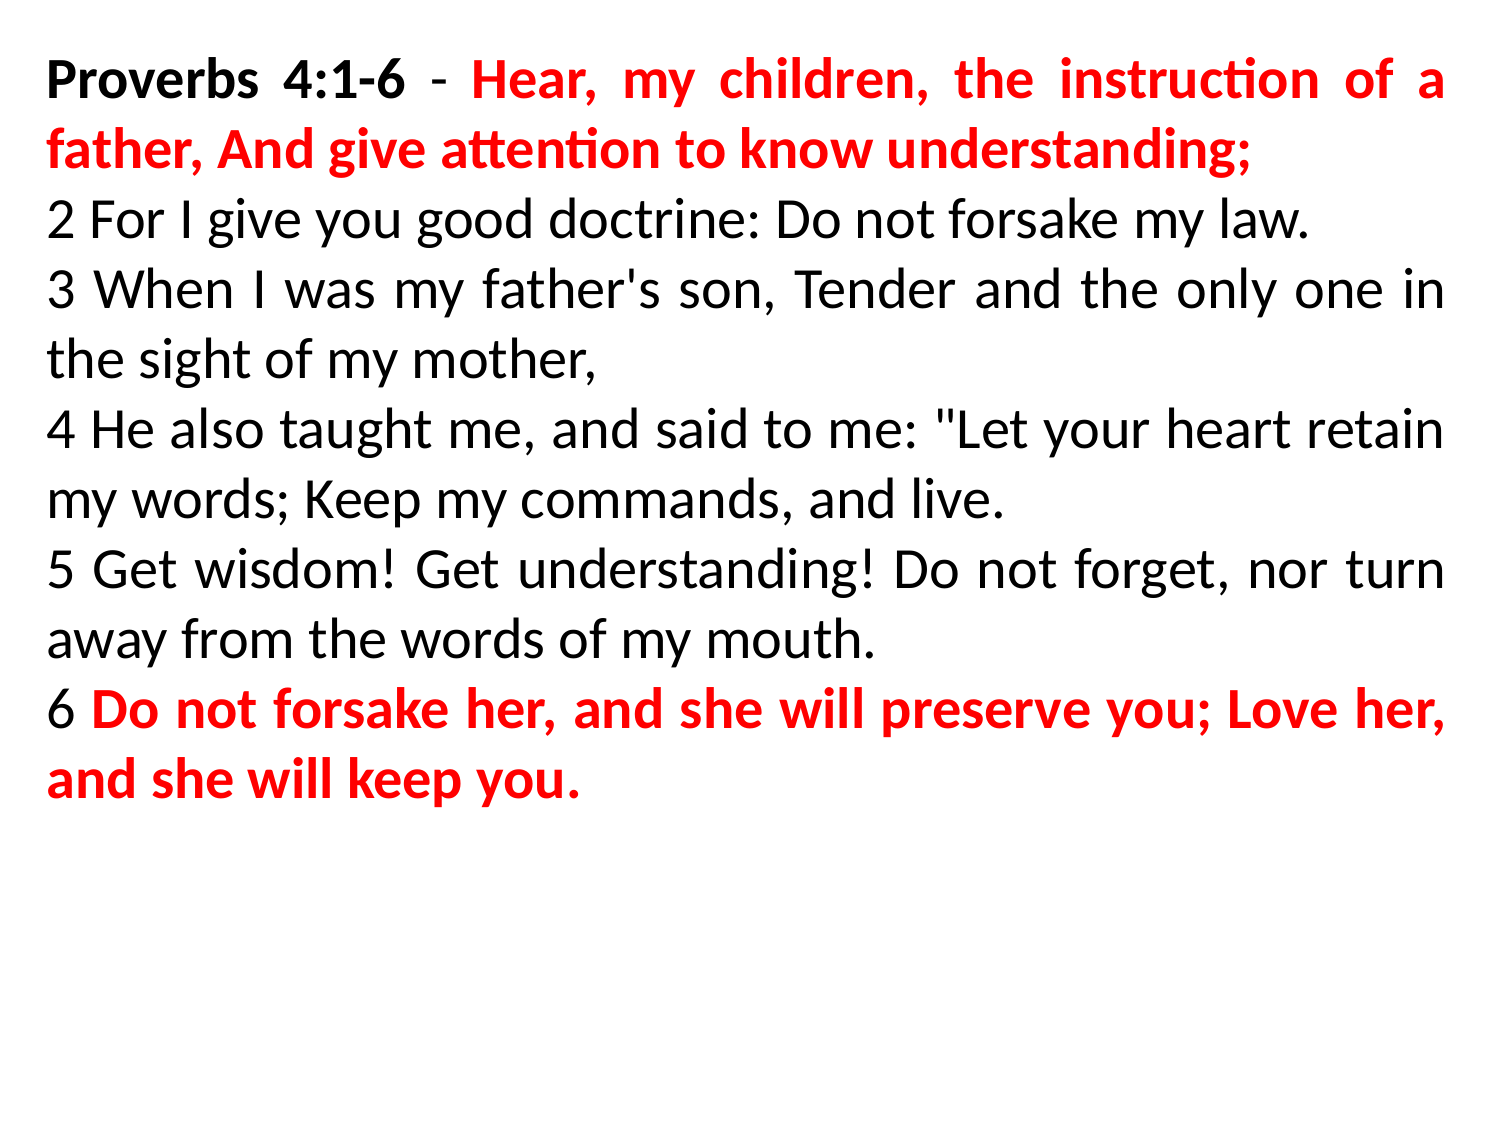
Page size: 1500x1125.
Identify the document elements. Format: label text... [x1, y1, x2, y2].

text_box Proverbs 4:1-6 - Hear, my children, the instruction of a father, And give attention to know understanding; 2 For I give you good doctrine: Do not forsake my law. 3 When I was my father's son, Tender and the only one in the sight of my mother, 4 He also taught me, and said to me: "Let your heart retain my words; Keep my commands, and live. 5 Get wisdom! Get understanding! Do not forget, nor turn away from the words of my mouth. 6 Do not forsake her, and she will preserve you; Love her, and she will keep you. [31, 33, 1462, 818]
